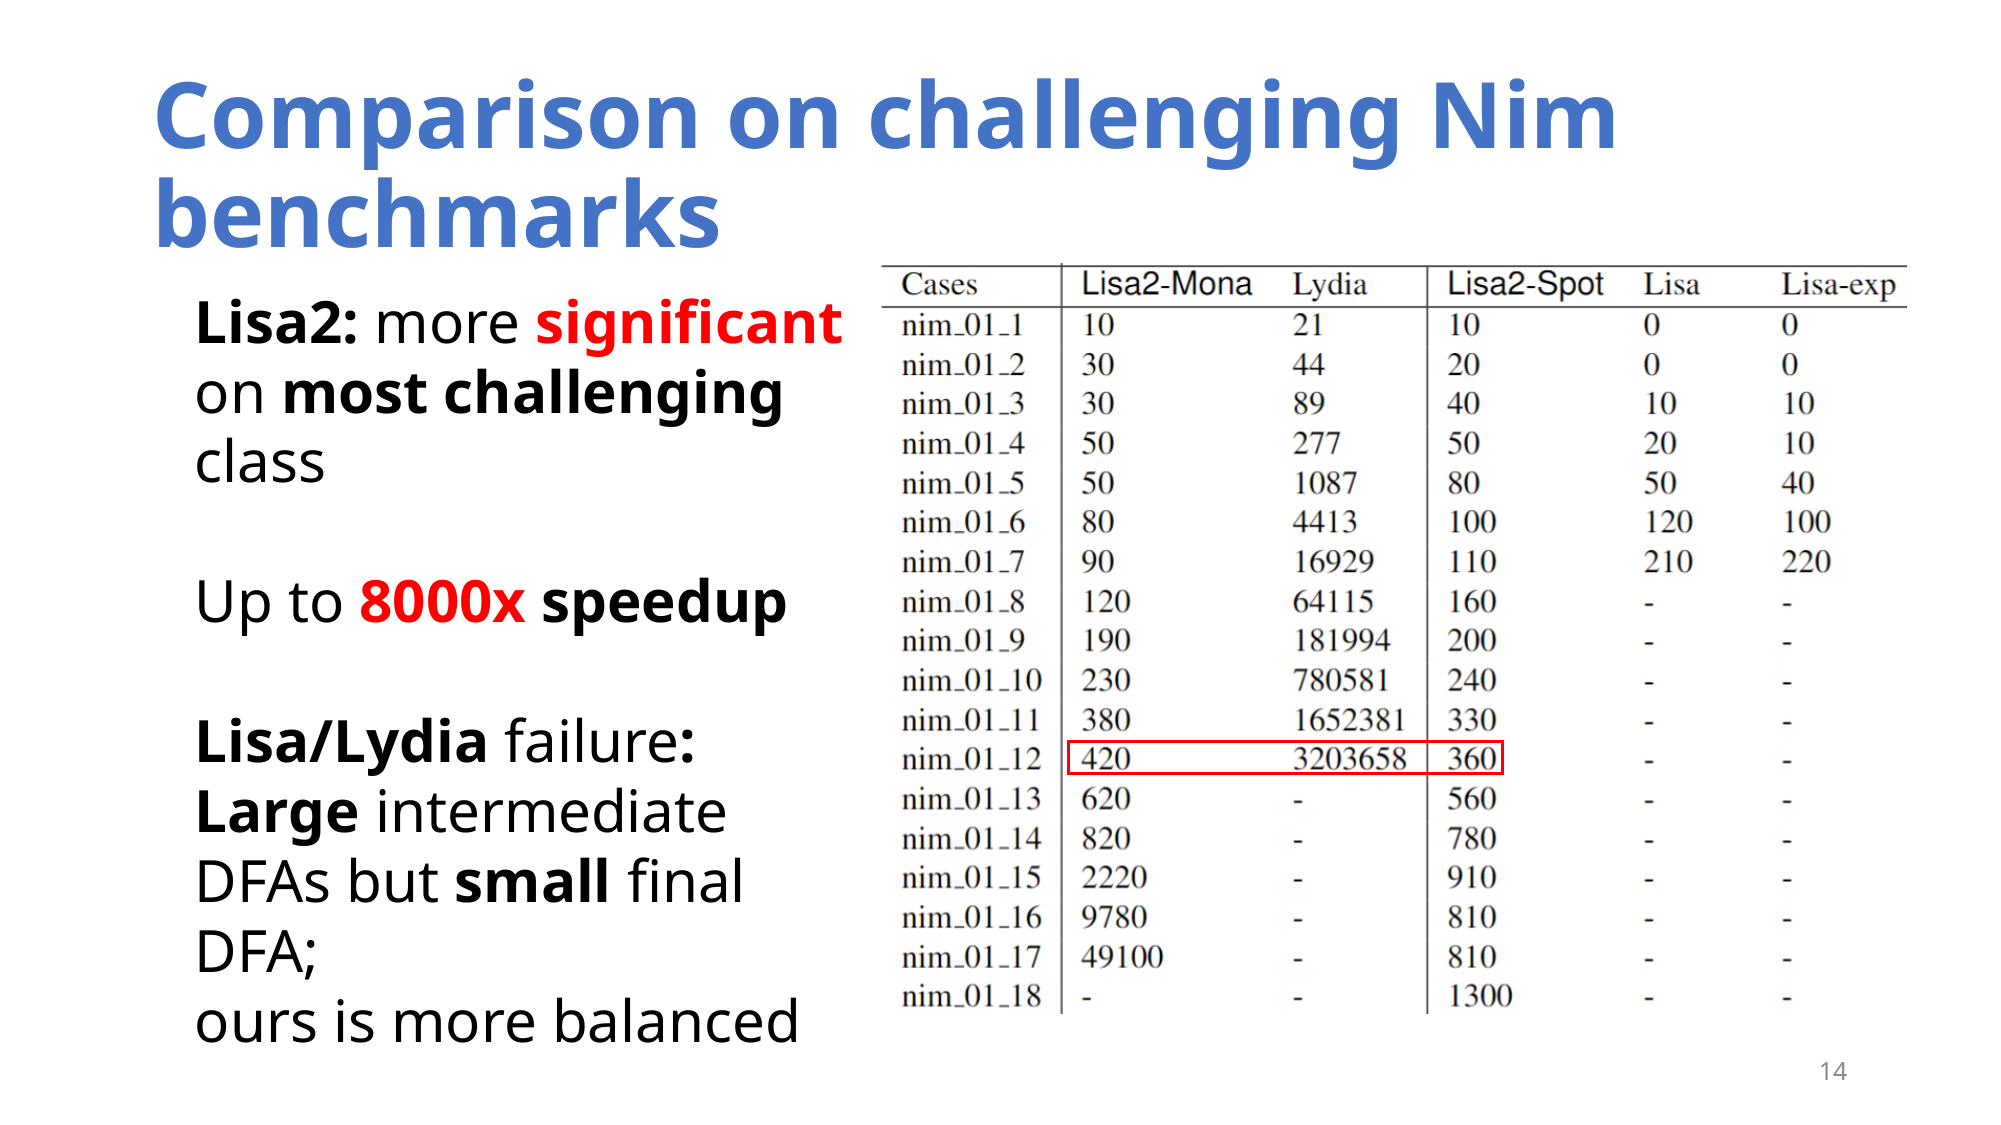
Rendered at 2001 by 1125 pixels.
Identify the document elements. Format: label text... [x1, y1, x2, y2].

text_box Lisa2: more significant on most challenging class Up to 8000x speedup Lisa/Lydia failure: Large intermediate DFAs but small final DFA; ours is more balanced [180, 277, 884, 1062]
title Comparison on challenging Nim benchmarks [137, 59, 1914, 278]
slide_number 14 [1412, 1042, 1863, 1103]
picture [873, 263, 1907, 1014]
